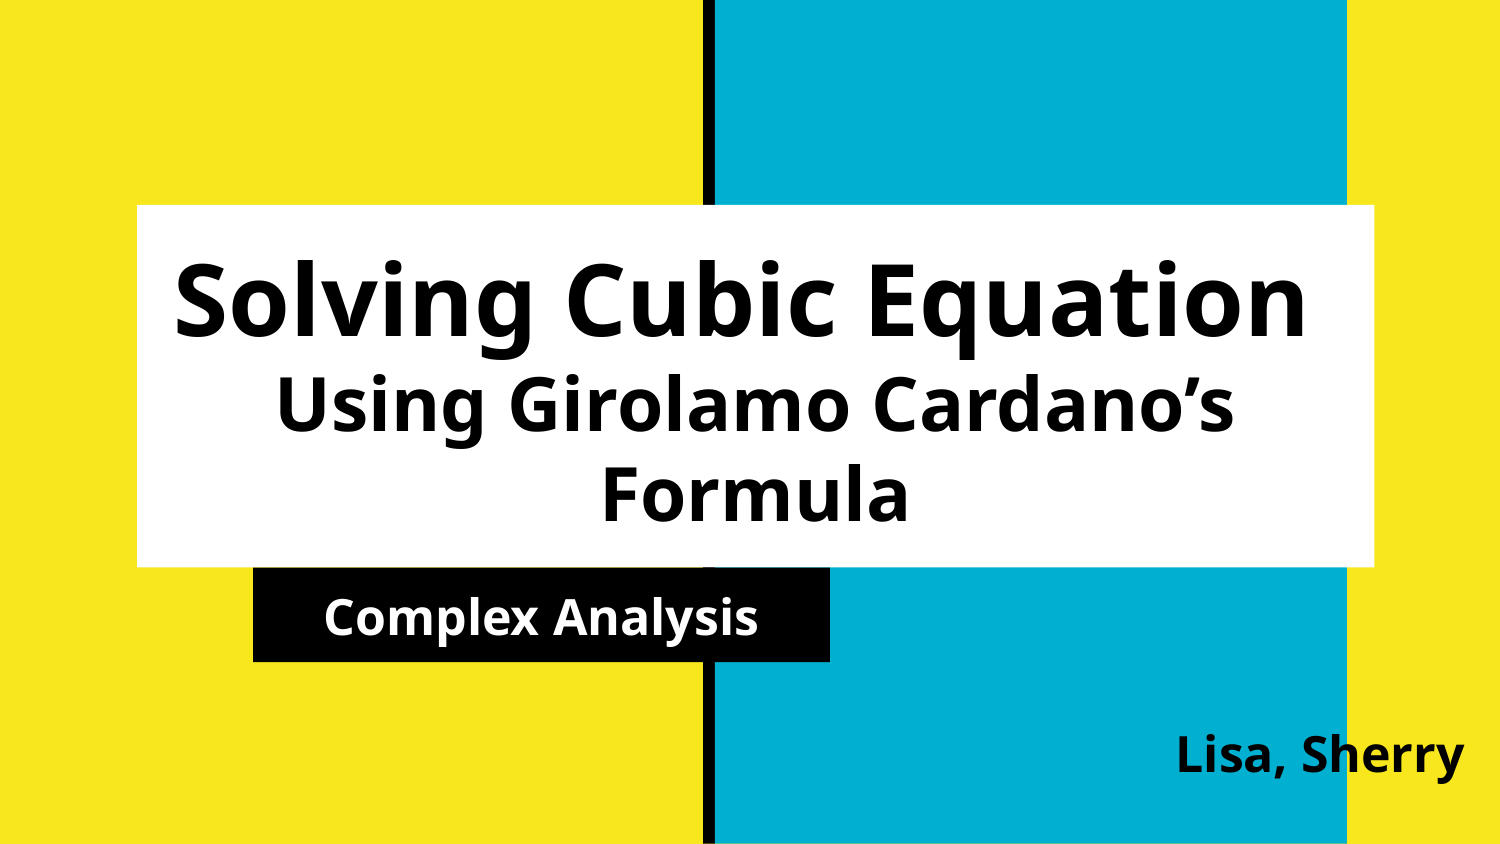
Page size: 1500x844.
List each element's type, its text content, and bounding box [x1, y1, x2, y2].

title Solving Cubic Equation Using Girolamo Cardano’s Formula [137, 204, 1375, 568]
text_box Lisa, Sherry [1085, 707, 1500, 844]
subtitle Complex Analysis [253, 567, 830, 663]
